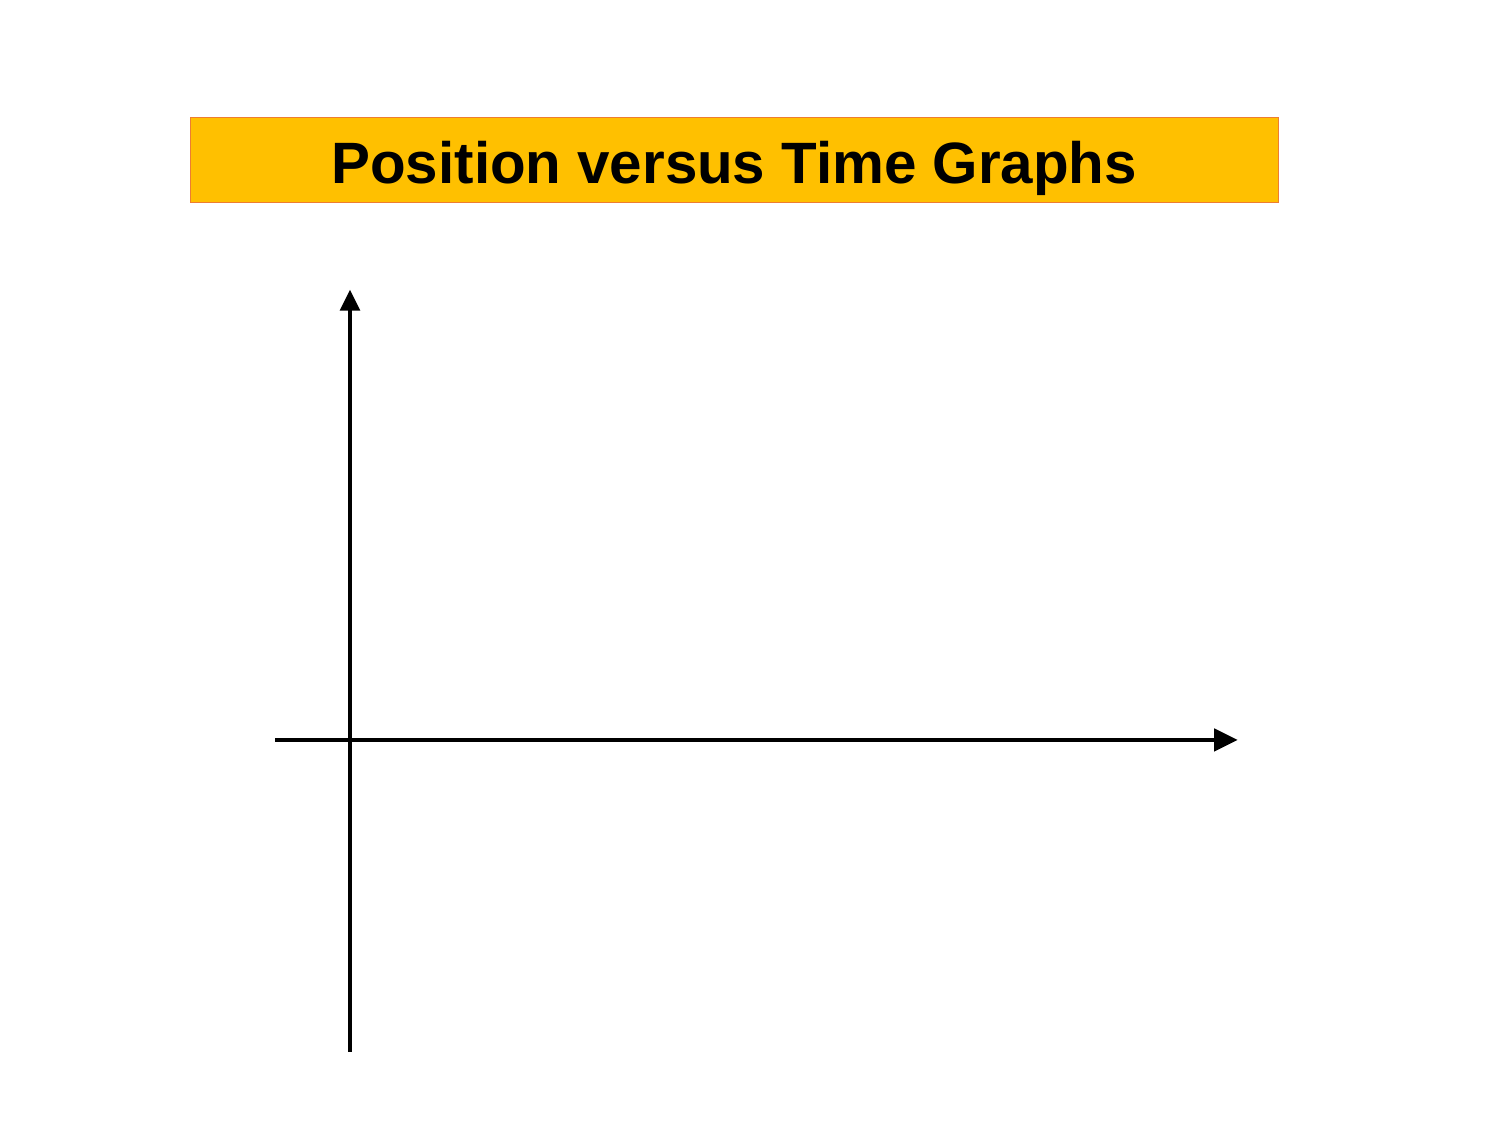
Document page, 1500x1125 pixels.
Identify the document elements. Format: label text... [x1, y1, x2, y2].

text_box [209, 274, 1260, 1053]
text_box Position versus Time Graphs [190, 117, 1279, 203]
